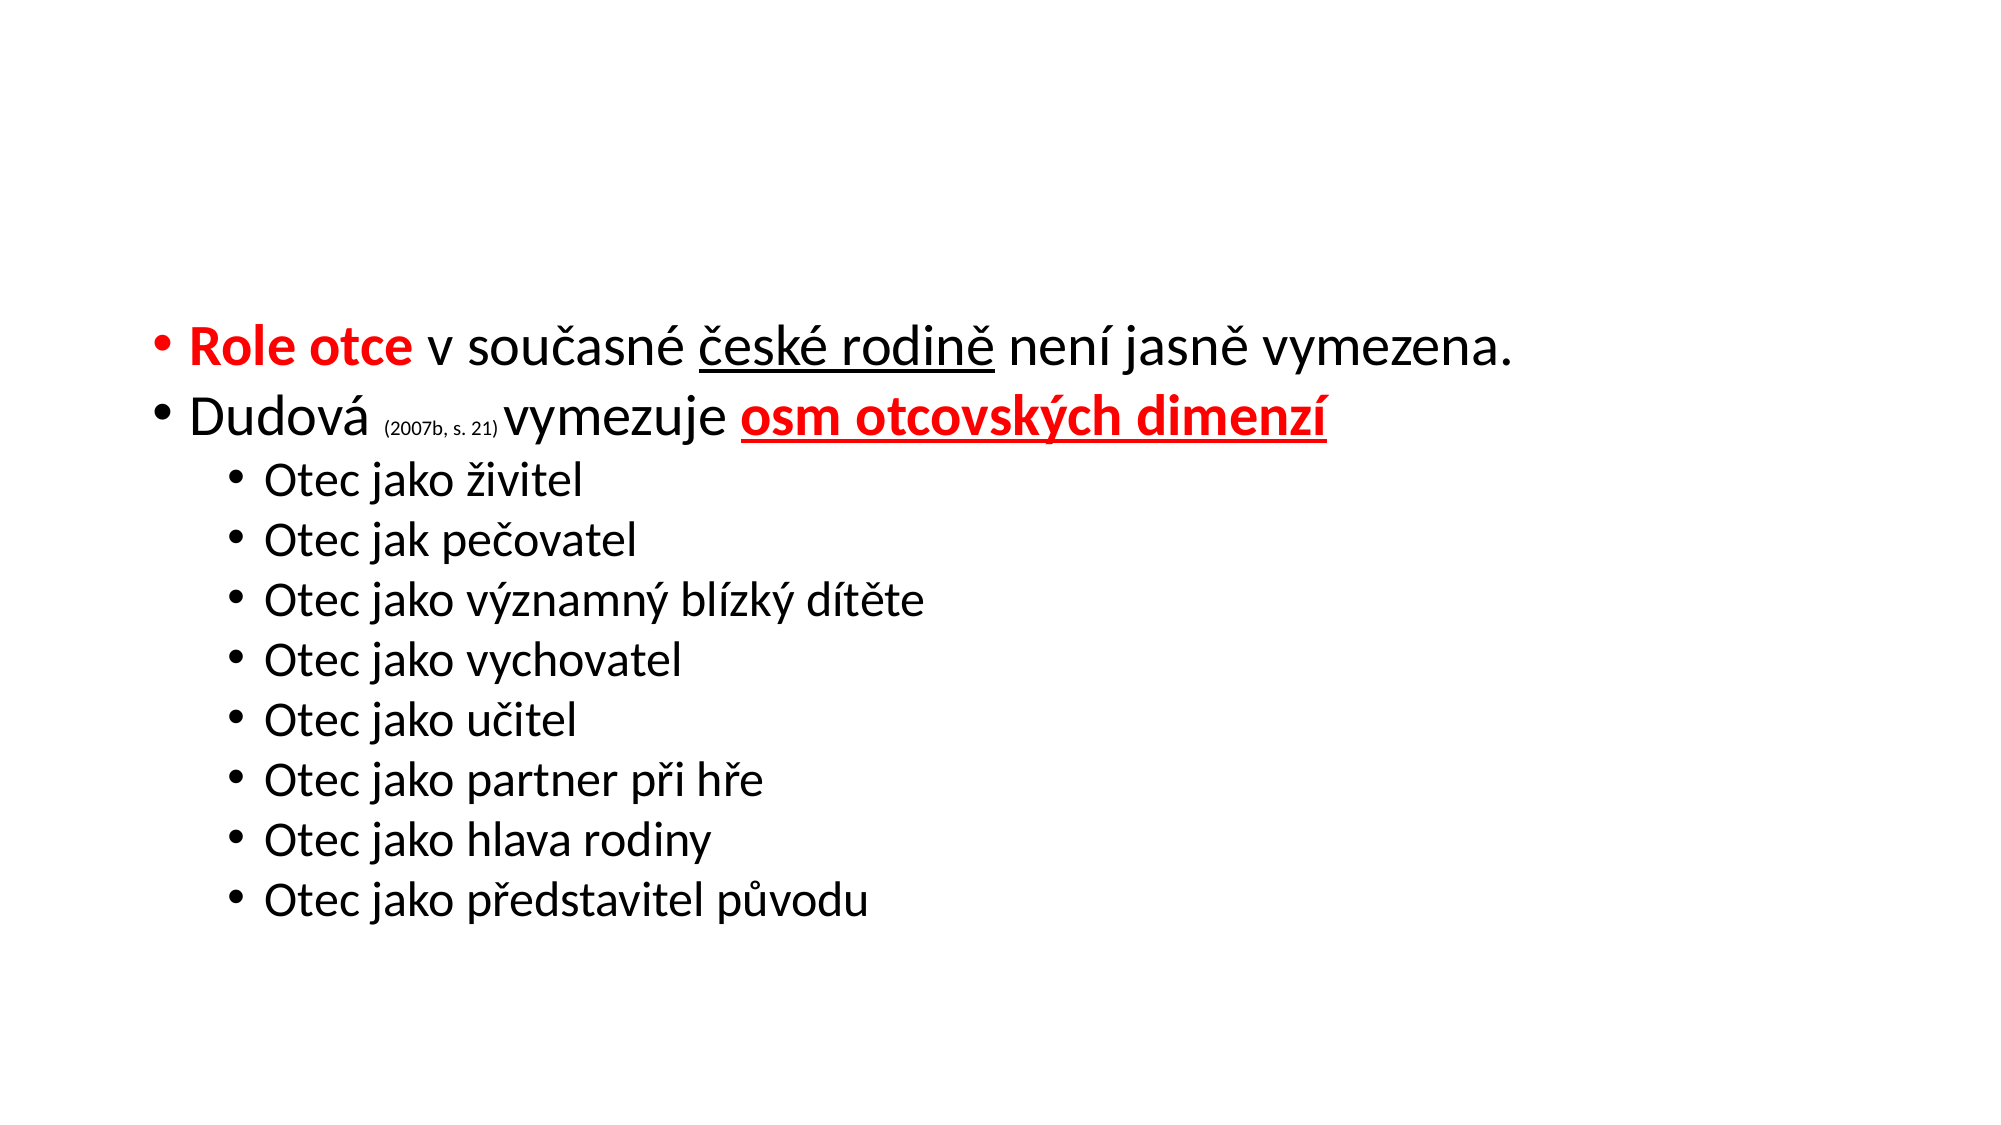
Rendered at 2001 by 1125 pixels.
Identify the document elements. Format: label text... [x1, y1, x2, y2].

list Role otce v současné české rodině není jasně vymezena. Dudová (2007b, s. 21) vymezuje osm otcovských dimenzí Otec jako živitel Otec jak pečovatel Otec jako významný blízký dítěte Otec jako vychovatel Otec jako učitel Otec jako partner při hře Otec jako hlava rodiny Otec jako představitel původu [137, 299, 1863, 1014]
